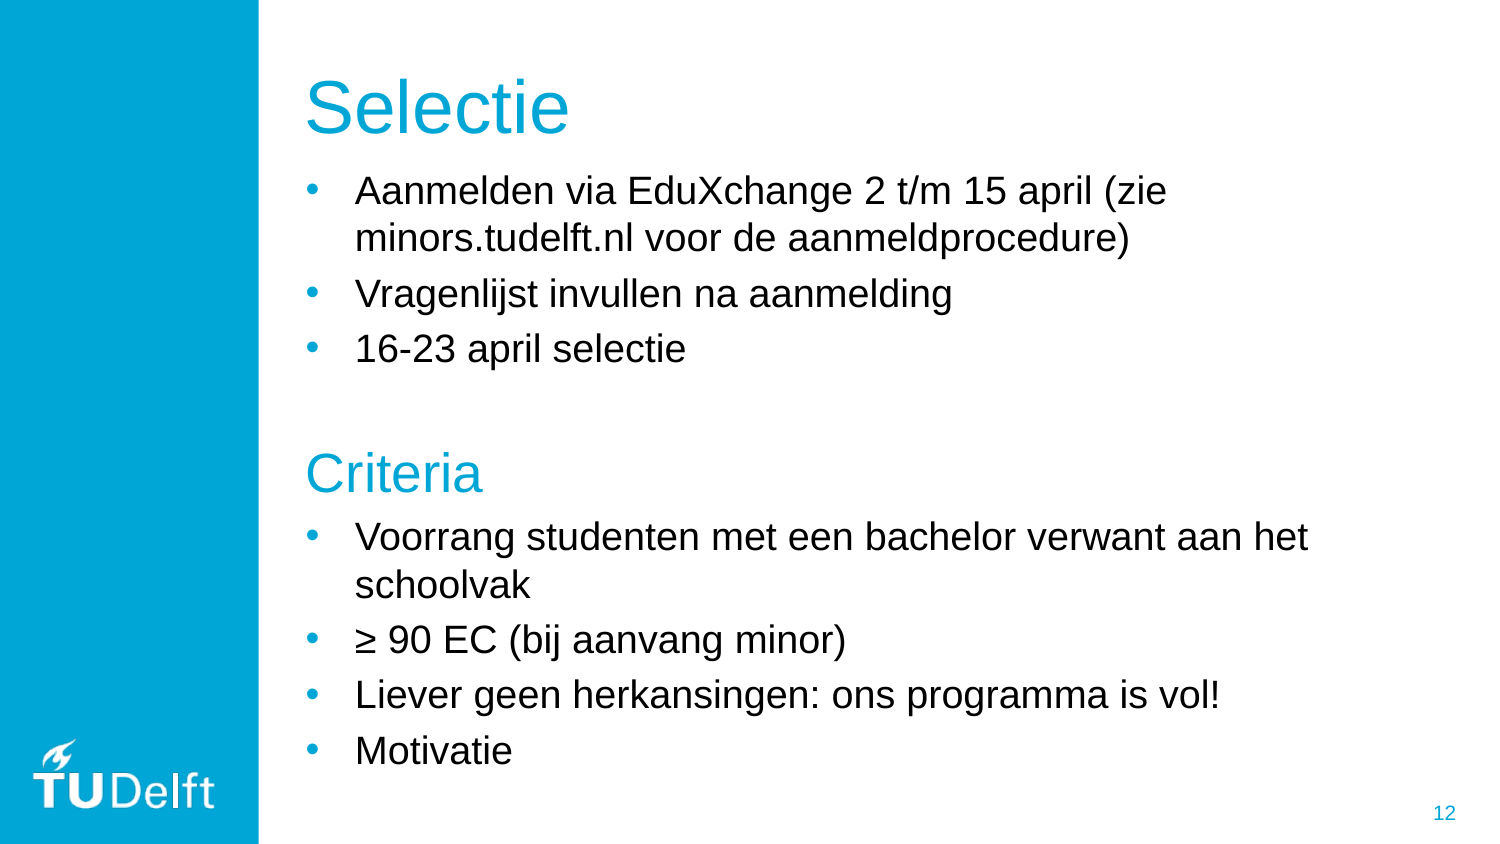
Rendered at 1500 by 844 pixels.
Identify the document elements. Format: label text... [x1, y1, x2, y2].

title Selectie [289, 33, 1455, 175]
list Aanmelden via EduXchange 2 t/m 15 april (zie minors.tudelft.nl voor de aanmeldprocedure) Vragenlijst invullen na aanmelding 16-23 april selectie Criteria Voorrang studenten met een bachelor verwant aan het schoolvak ≥ 90 EC (bij aanvang minor) Liever geen herkansingen: ons programma is vol! Motivatie [290, 157, 1454, 784]
